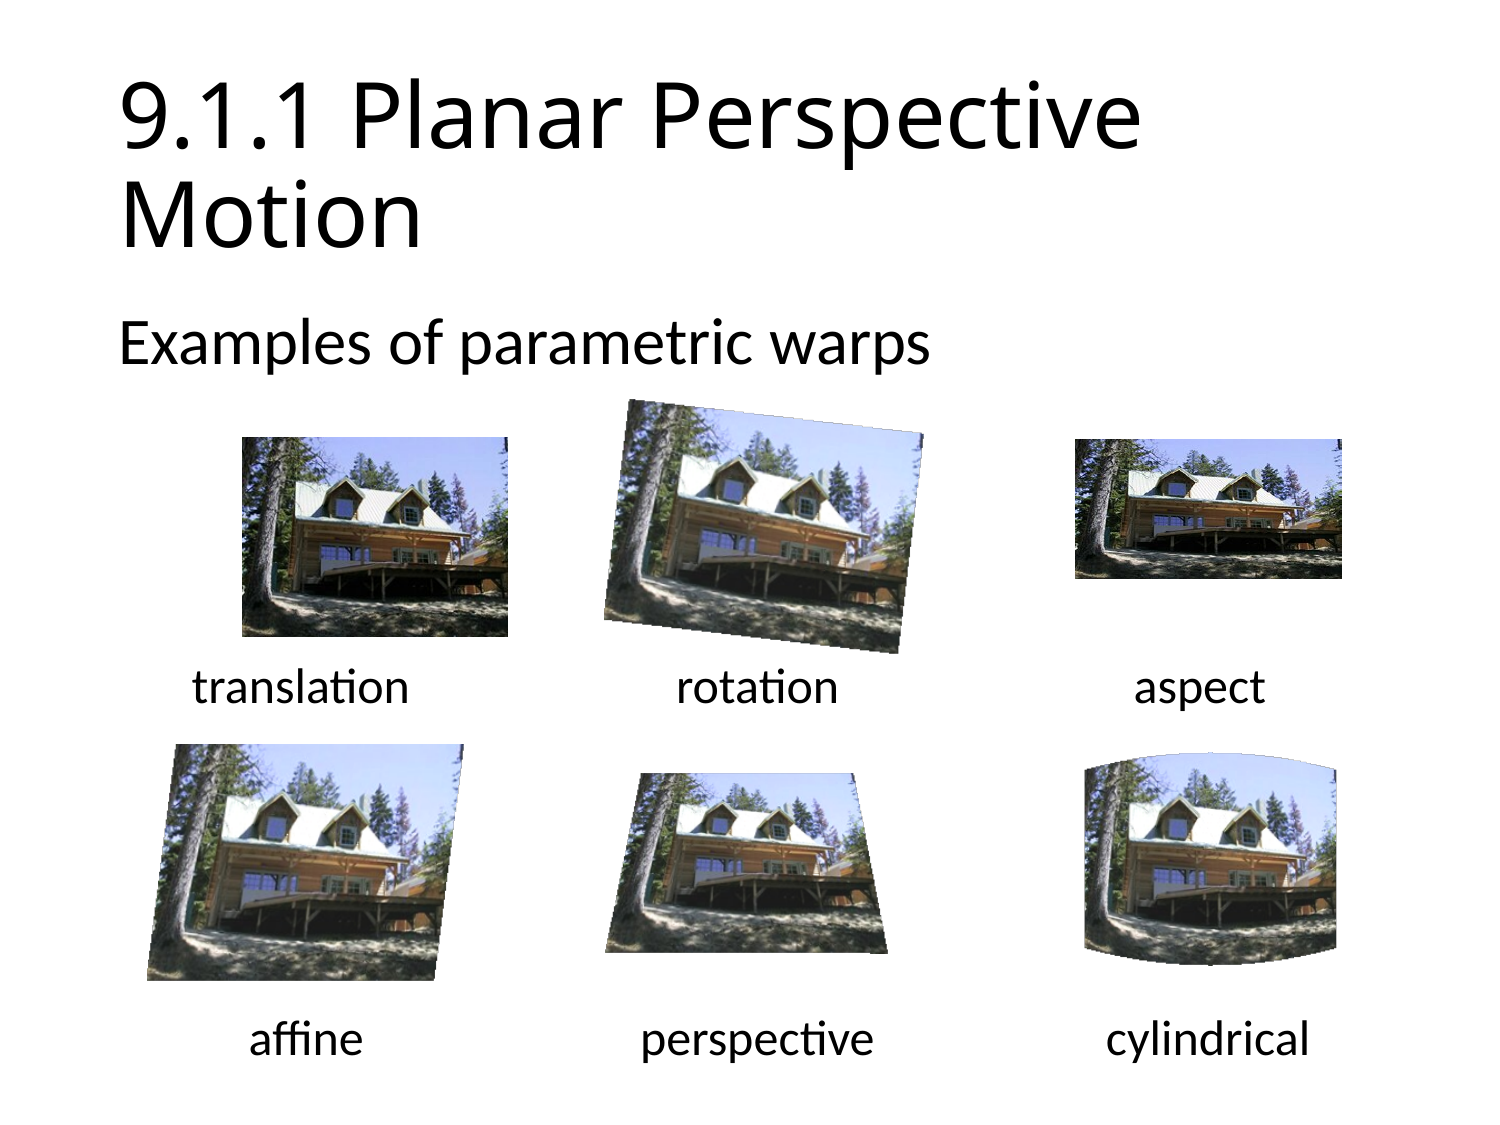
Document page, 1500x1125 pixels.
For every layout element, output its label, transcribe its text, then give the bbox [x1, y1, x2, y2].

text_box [147, 398, 1353, 1074]
title 9.1.1 Planar Perspective Motion [103, 59, 1397, 278]
list Examples of parametric warps [103, 299, 1397, 1014]
